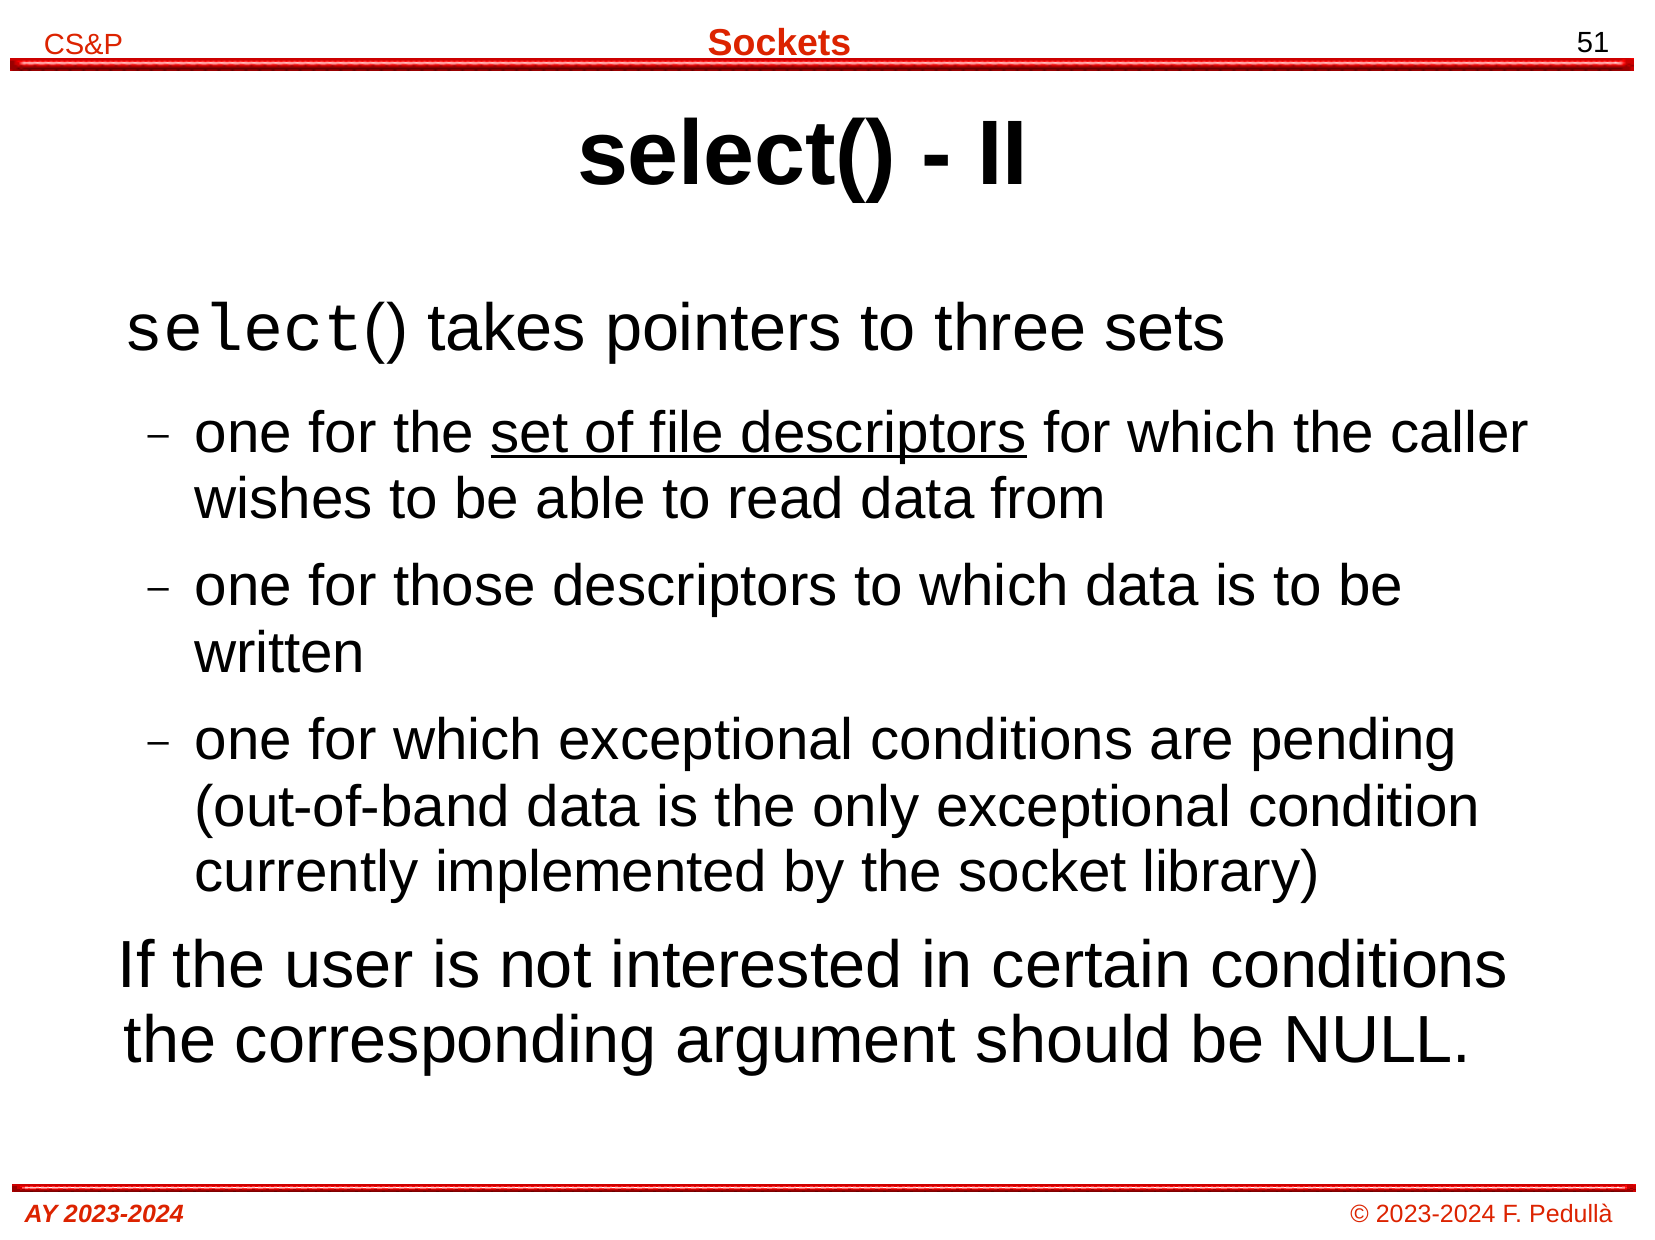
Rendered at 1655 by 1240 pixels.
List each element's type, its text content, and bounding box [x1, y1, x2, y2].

picture [10, 58, 1634, 71]
list select() takes pointers to three sets – one for the set of file descriptors for which the caller wishes to be able to read data from – one for those descriptors to which data is to be written – one for which exceptional conditions are pending (out-of-band data is the only exceptional condition currently implemented by the socket library) If the user is not interested in certain conditions the corresponding argument should be NULL. [117, 247, 1532, 1076]
title select() - II [134, 91, 1260, 247]
picture [12, 1184, 1636, 1192]
